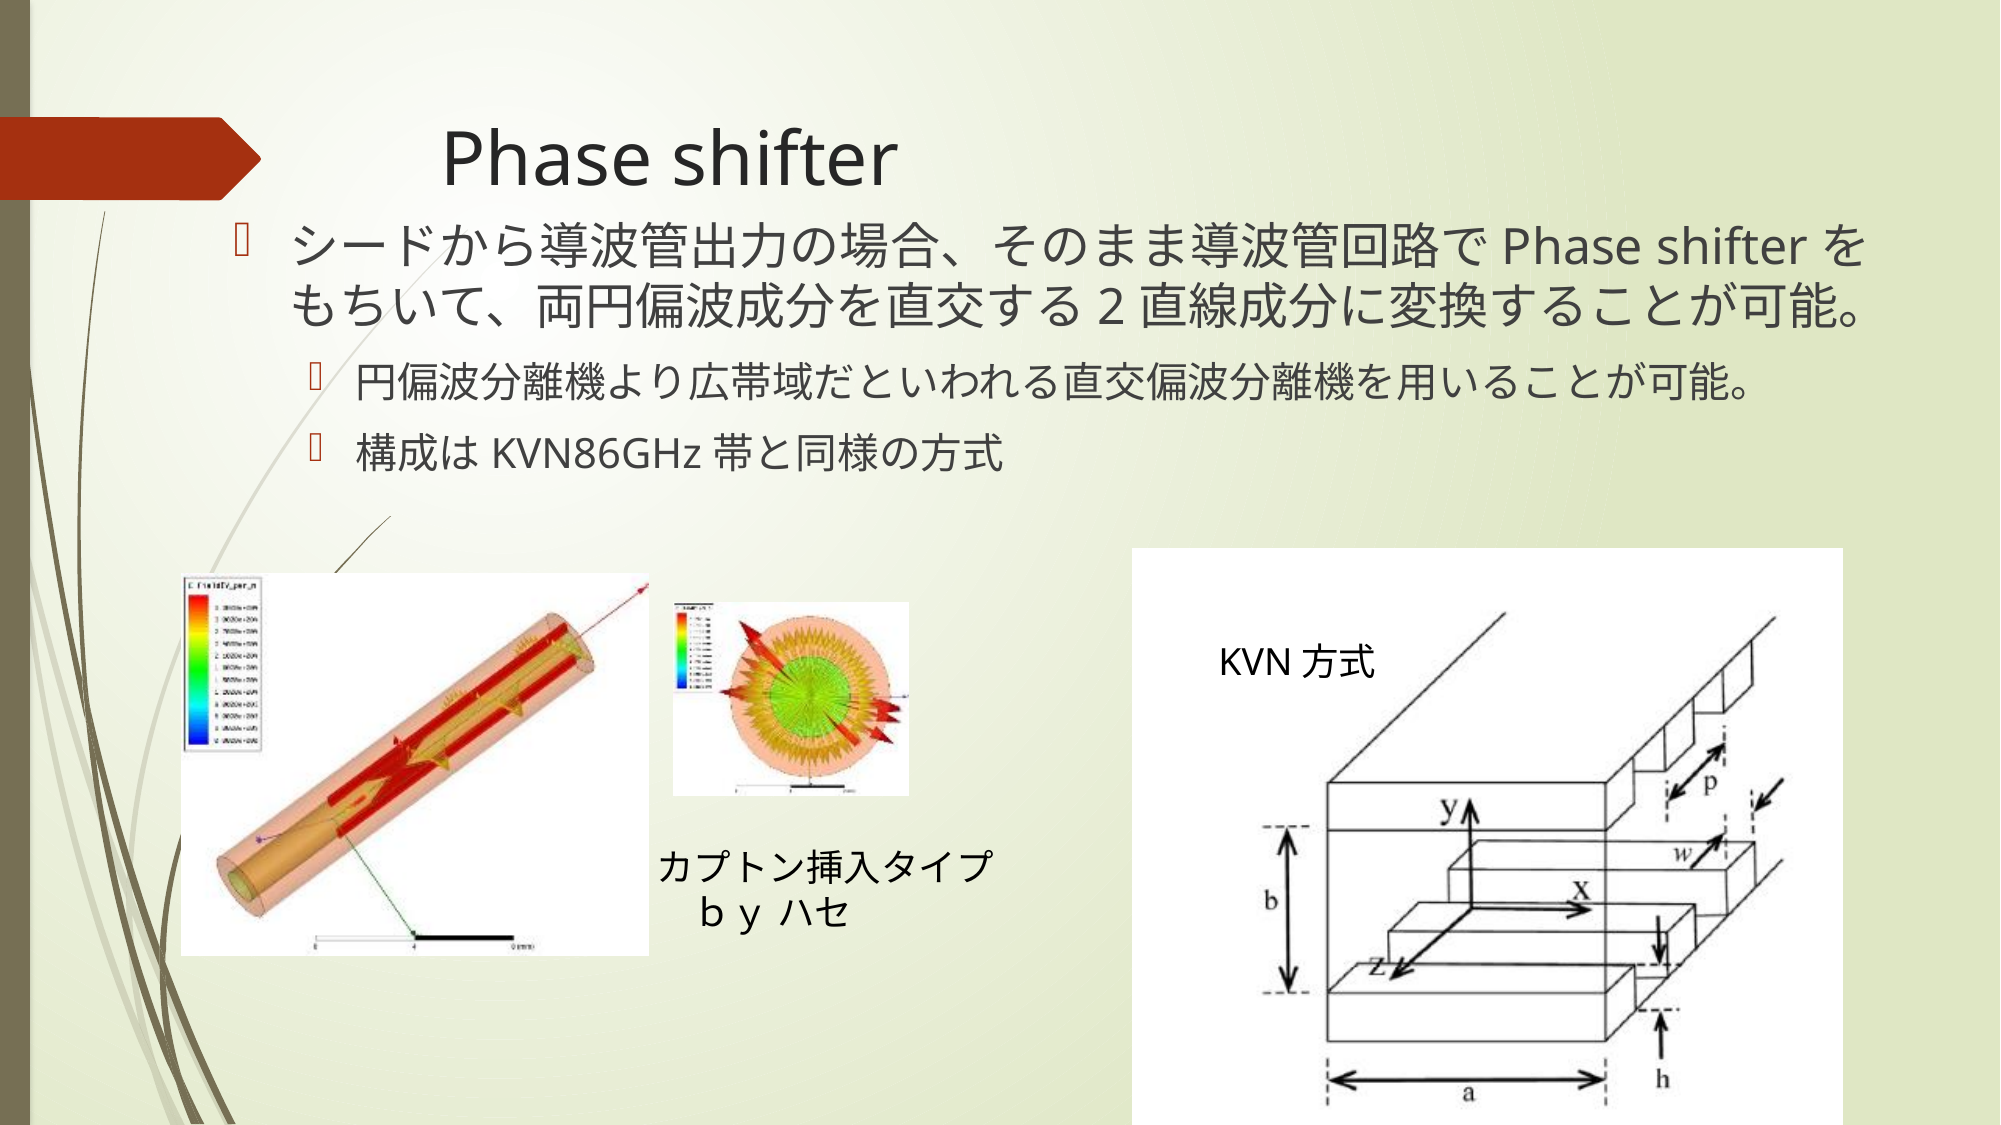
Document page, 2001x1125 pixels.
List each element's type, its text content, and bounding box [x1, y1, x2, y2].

picture [1131, 548, 1843, 1125]
text_box カプトン挿入タイプ ｂｙ ハセ [654, 836, 1009, 942]
list シードから導波管出力の場合、そのまま導波管回路でPhase shifterをもちいて、両円偏波成分を直交する2直線成分に変換することが可能。 円偏波分離機より広帯域だといわれる直交偏波分離機を用いることが可能。 構成はKVN86GHz帯と同様の方式 [218, 207, 1932, 828]
picture [181, 573, 649, 957]
picture [673, 602, 910, 796]
title Phase shifter [425, 102, 1888, 207]
